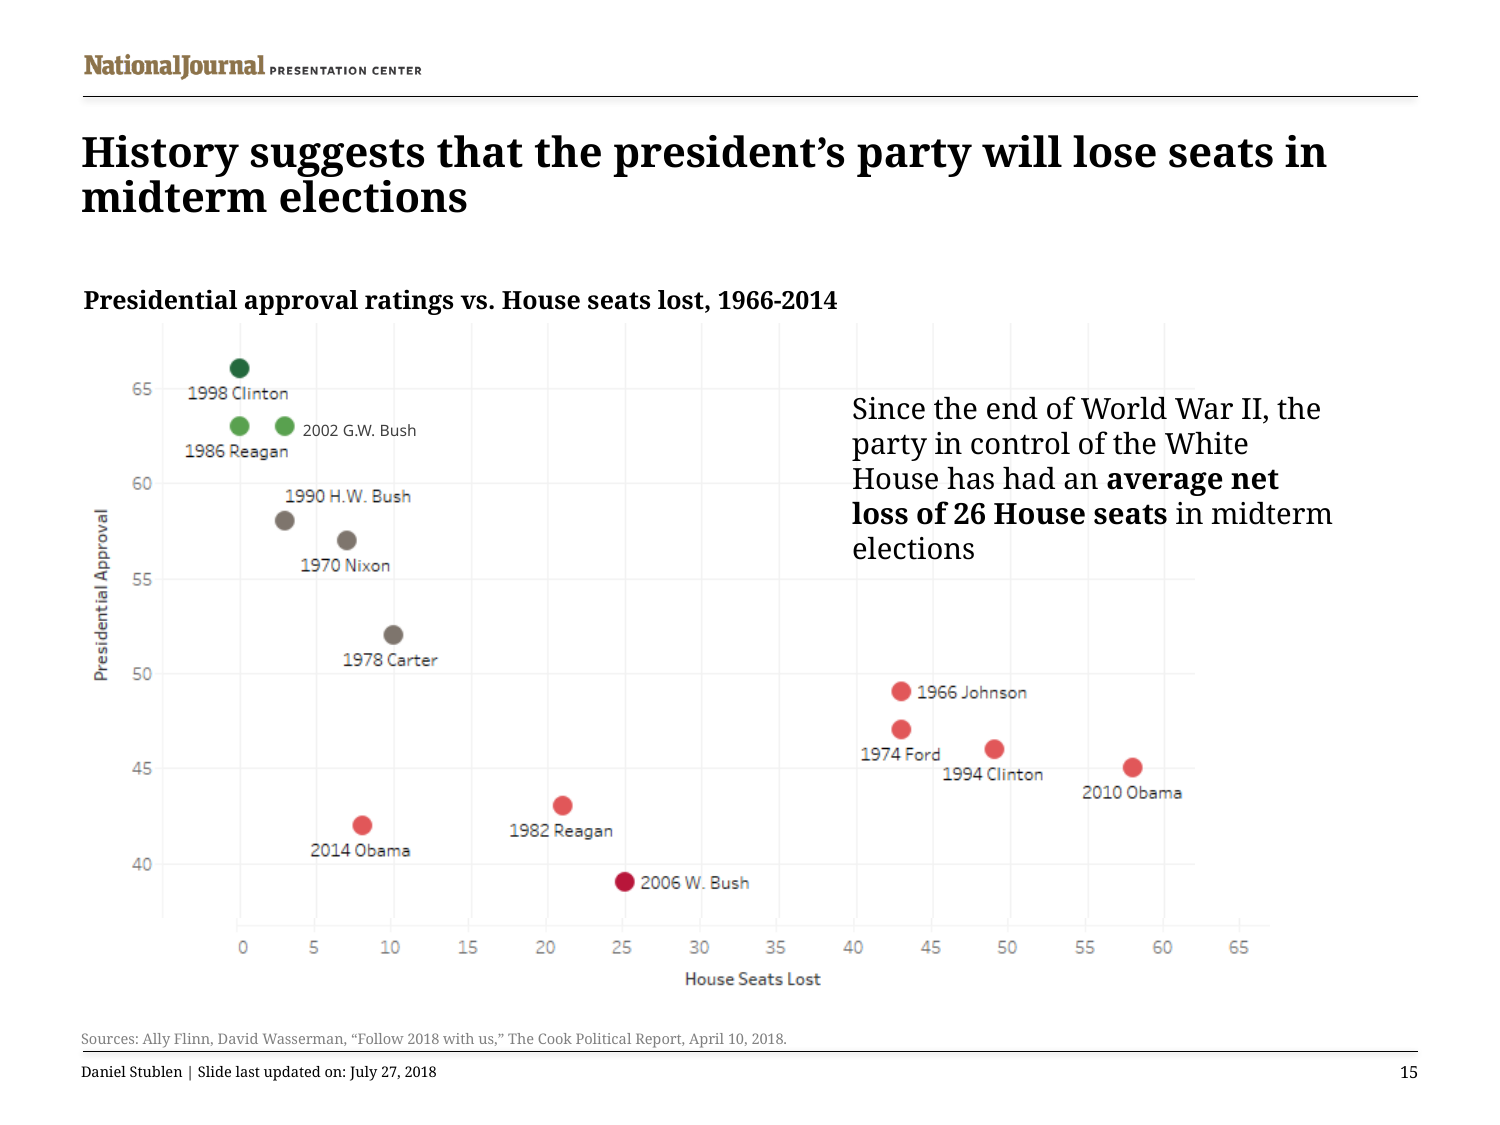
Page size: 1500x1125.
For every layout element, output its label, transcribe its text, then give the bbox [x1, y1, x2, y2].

text_box Daniel Stublen | Slide last updated on: July 27, 2018 [66, 1053, 566, 1110]
picture [79, 323, 1270, 1011]
text_box Presidential approval ratings vs. House seats lost, 1966-2014 [68, 277, 1419, 322]
slide_number 15 [1083, 1054, 1434, 1115]
text_box Sources: Ally Flinn, David Wasserman, “Follow 2018 with us,” The Cook Political Report, April 10, 2018. [66, 1020, 1420, 1052]
text_box Since the end of World War II, the party in control of the White House has had an average net loss of 26 House seats in midterm elections [1200, 383, 1355, 573]
text_box History suggests that the president’s party will lose seats in midterm elections [66, 124, 1446, 224]
picture [82, 44, 425, 91]
